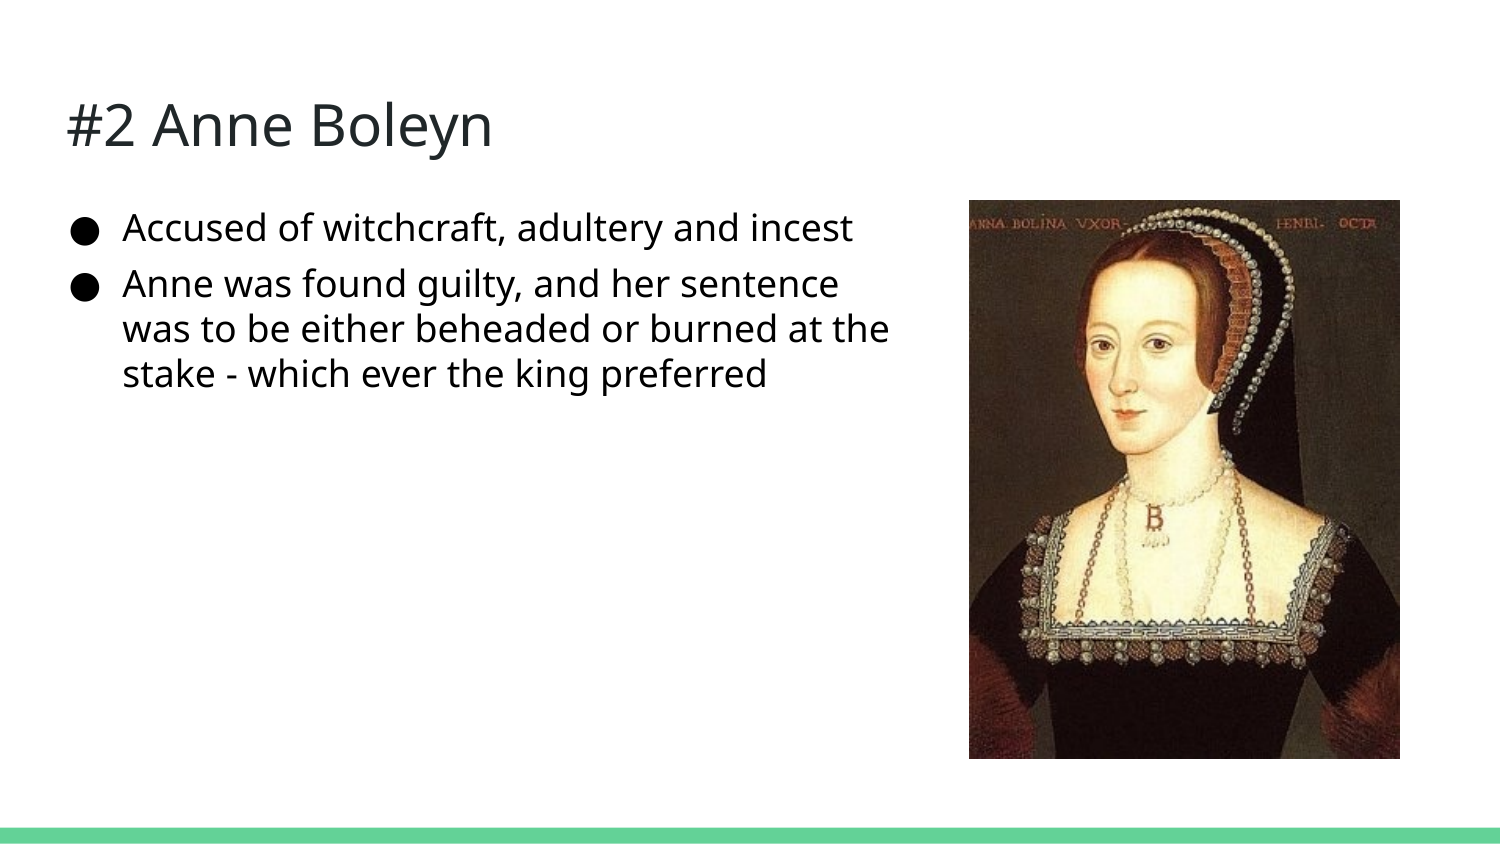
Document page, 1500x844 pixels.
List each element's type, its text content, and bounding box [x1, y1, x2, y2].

title #2 Anne Boleyn [51, 72, 1449, 167]
list Accused of witchcraft, adultery and incest Anne was found guilty, and her sentence was to be either beheaded or burned at the stake - which ever the king preferred [51, 189, 914, 750]
picture [969, 200, 1400, 759]
